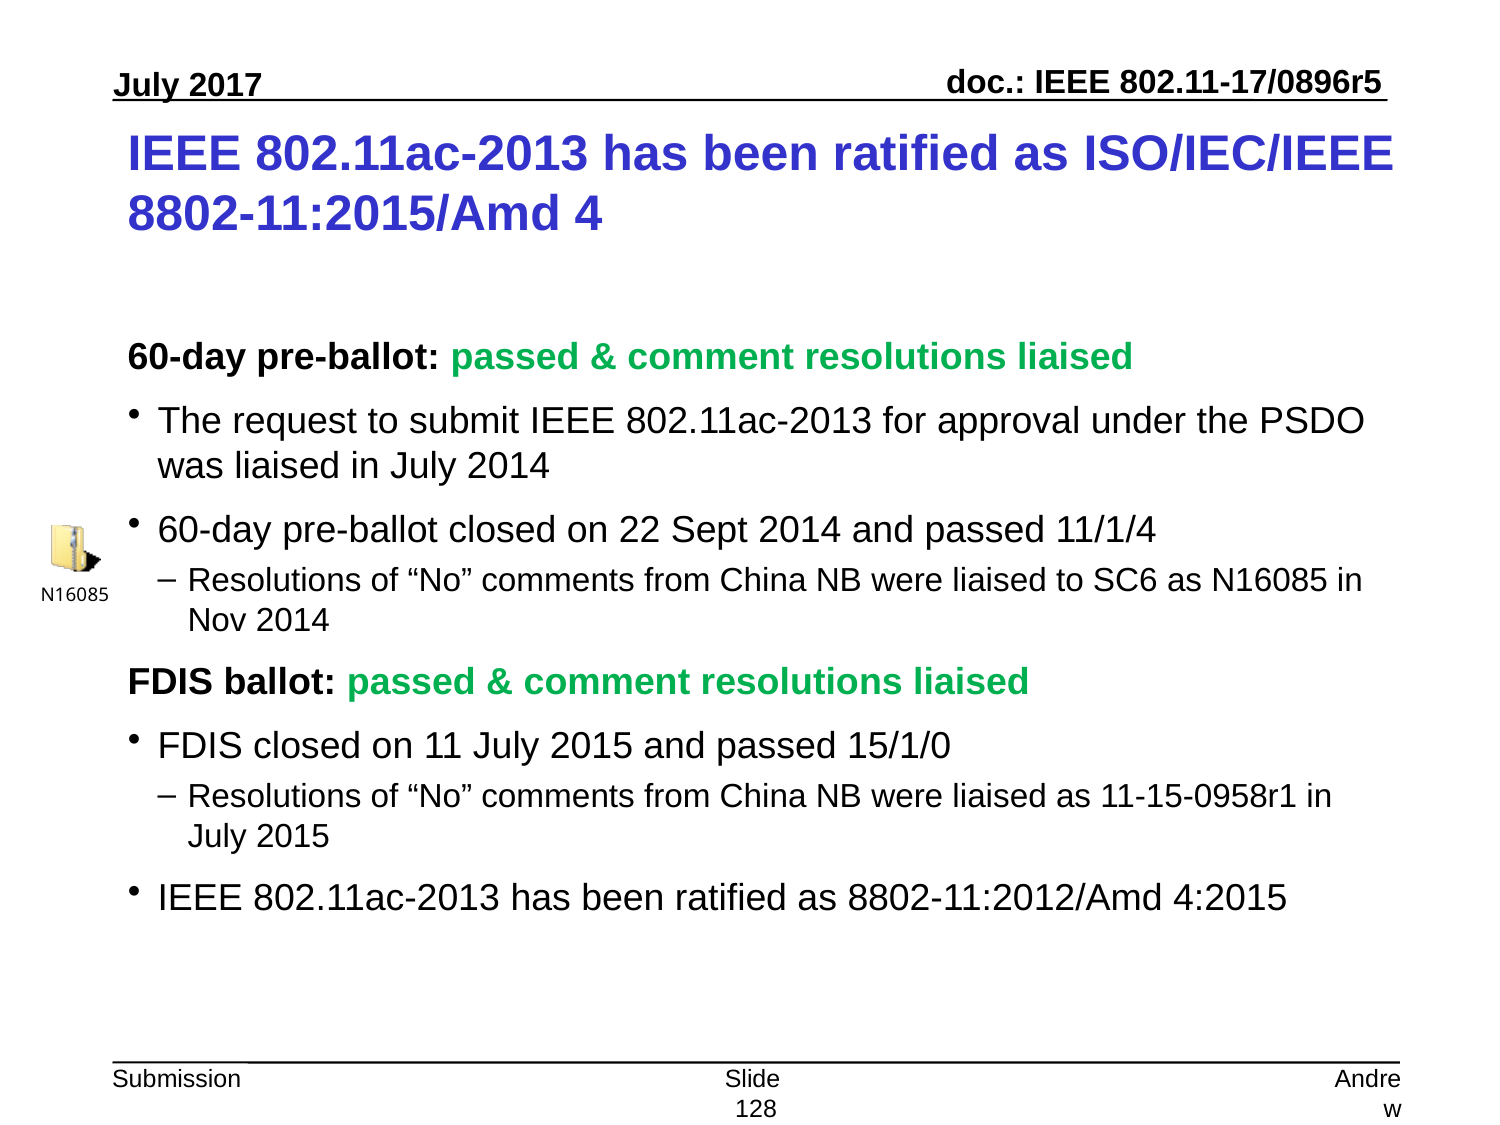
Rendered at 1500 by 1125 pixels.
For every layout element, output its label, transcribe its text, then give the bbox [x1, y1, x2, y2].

title IEEE 802.11ac-2013 has been ratified as ISO/IEC/IEEE 8802-11:2015/Amd 4 [112, 112, 1475, 288]
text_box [0, 524, 151, 652]
footer Andrew Myles, Cisco [1320, 1061, 1402, 1093]
slide_number Slide 128 [709, 1061, 803, 1093]
list 60-day pre-ballot: passed & comment resolutions liaised The request to submit IEEE 802.11ac-2013 for approval under the PSDO was liaised in July 2014 60-day pre-ballot closed on 22 Sept 2014 and passed 11/1/4 Resolutions of “No” comments from China NB were liaised to SC6 as N16085 in Nov 2014 FDIS ballot: passed & comment resolutions liaised FDIS closed on 11 July 2015 and passed 15/1/0 Resolutions of “No” comments from China NB were liaised as 11-15-0958r1 in July 2015 IEEE 802.11ac-2013 has been ratified as 8802-11:2012/Amd 4:2015 [112, 324, 1388, 1000]
